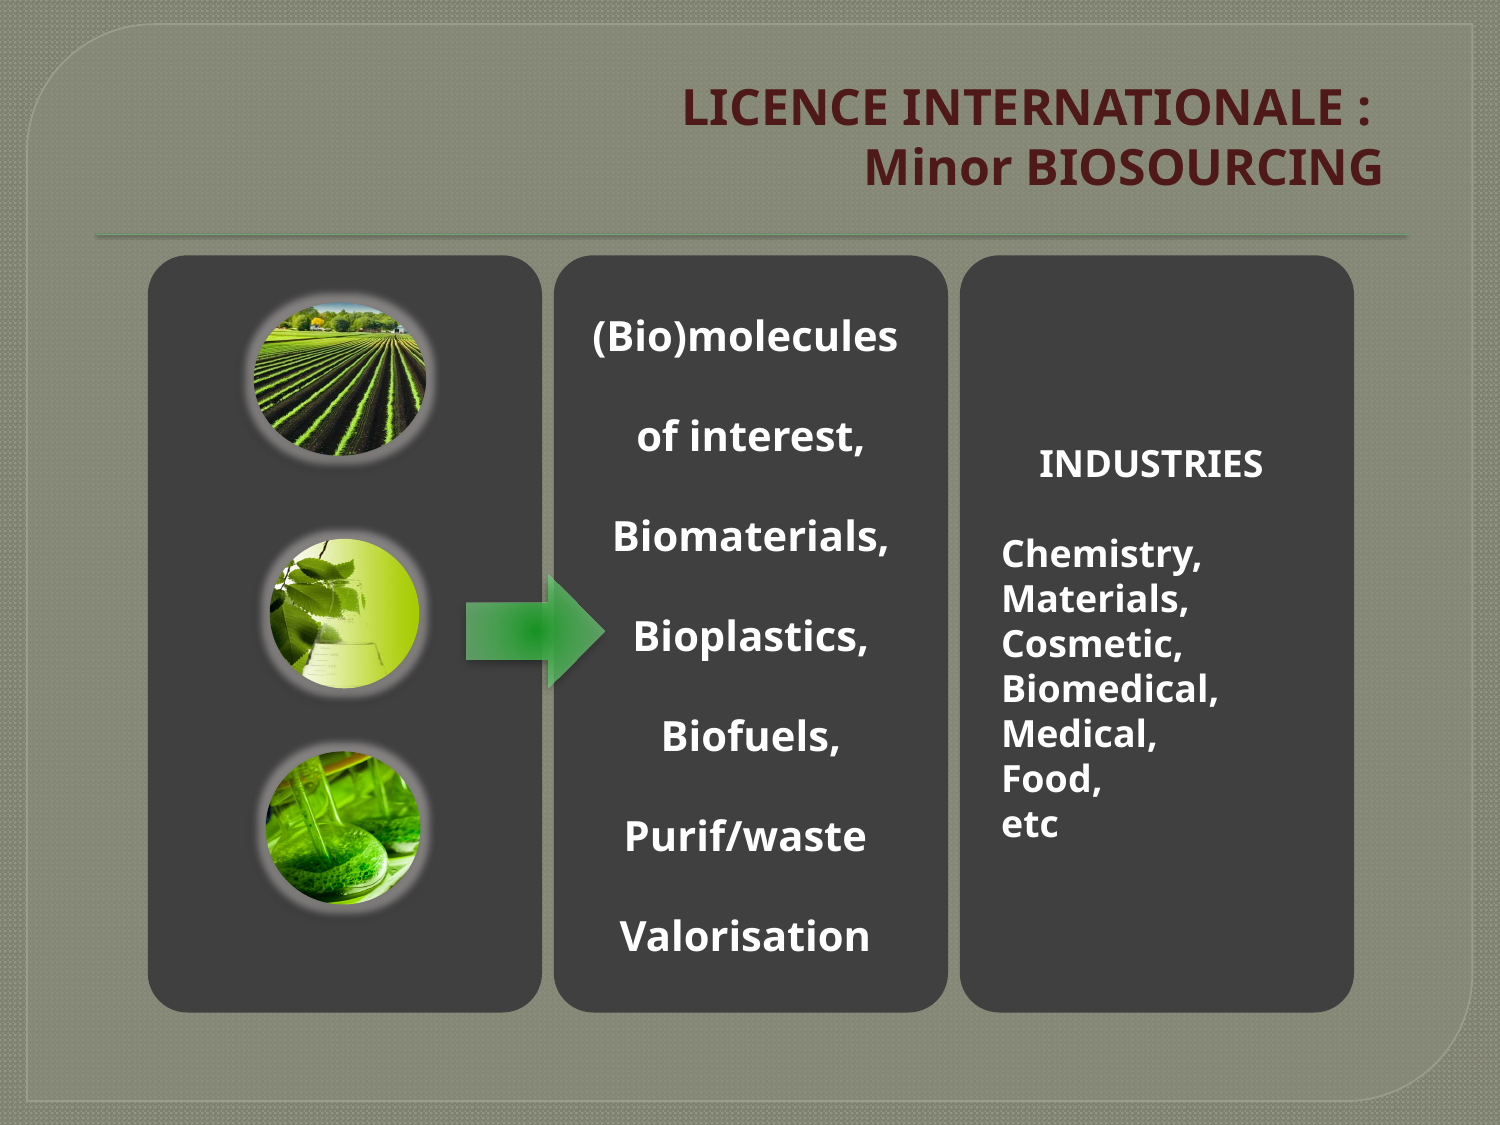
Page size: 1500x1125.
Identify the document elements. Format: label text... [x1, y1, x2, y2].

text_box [147, 255, 1355, 1013]
text_box LICENCE INTERNATIONALE : Minor BIOSOURCING [100, 68, 1400, 203]
